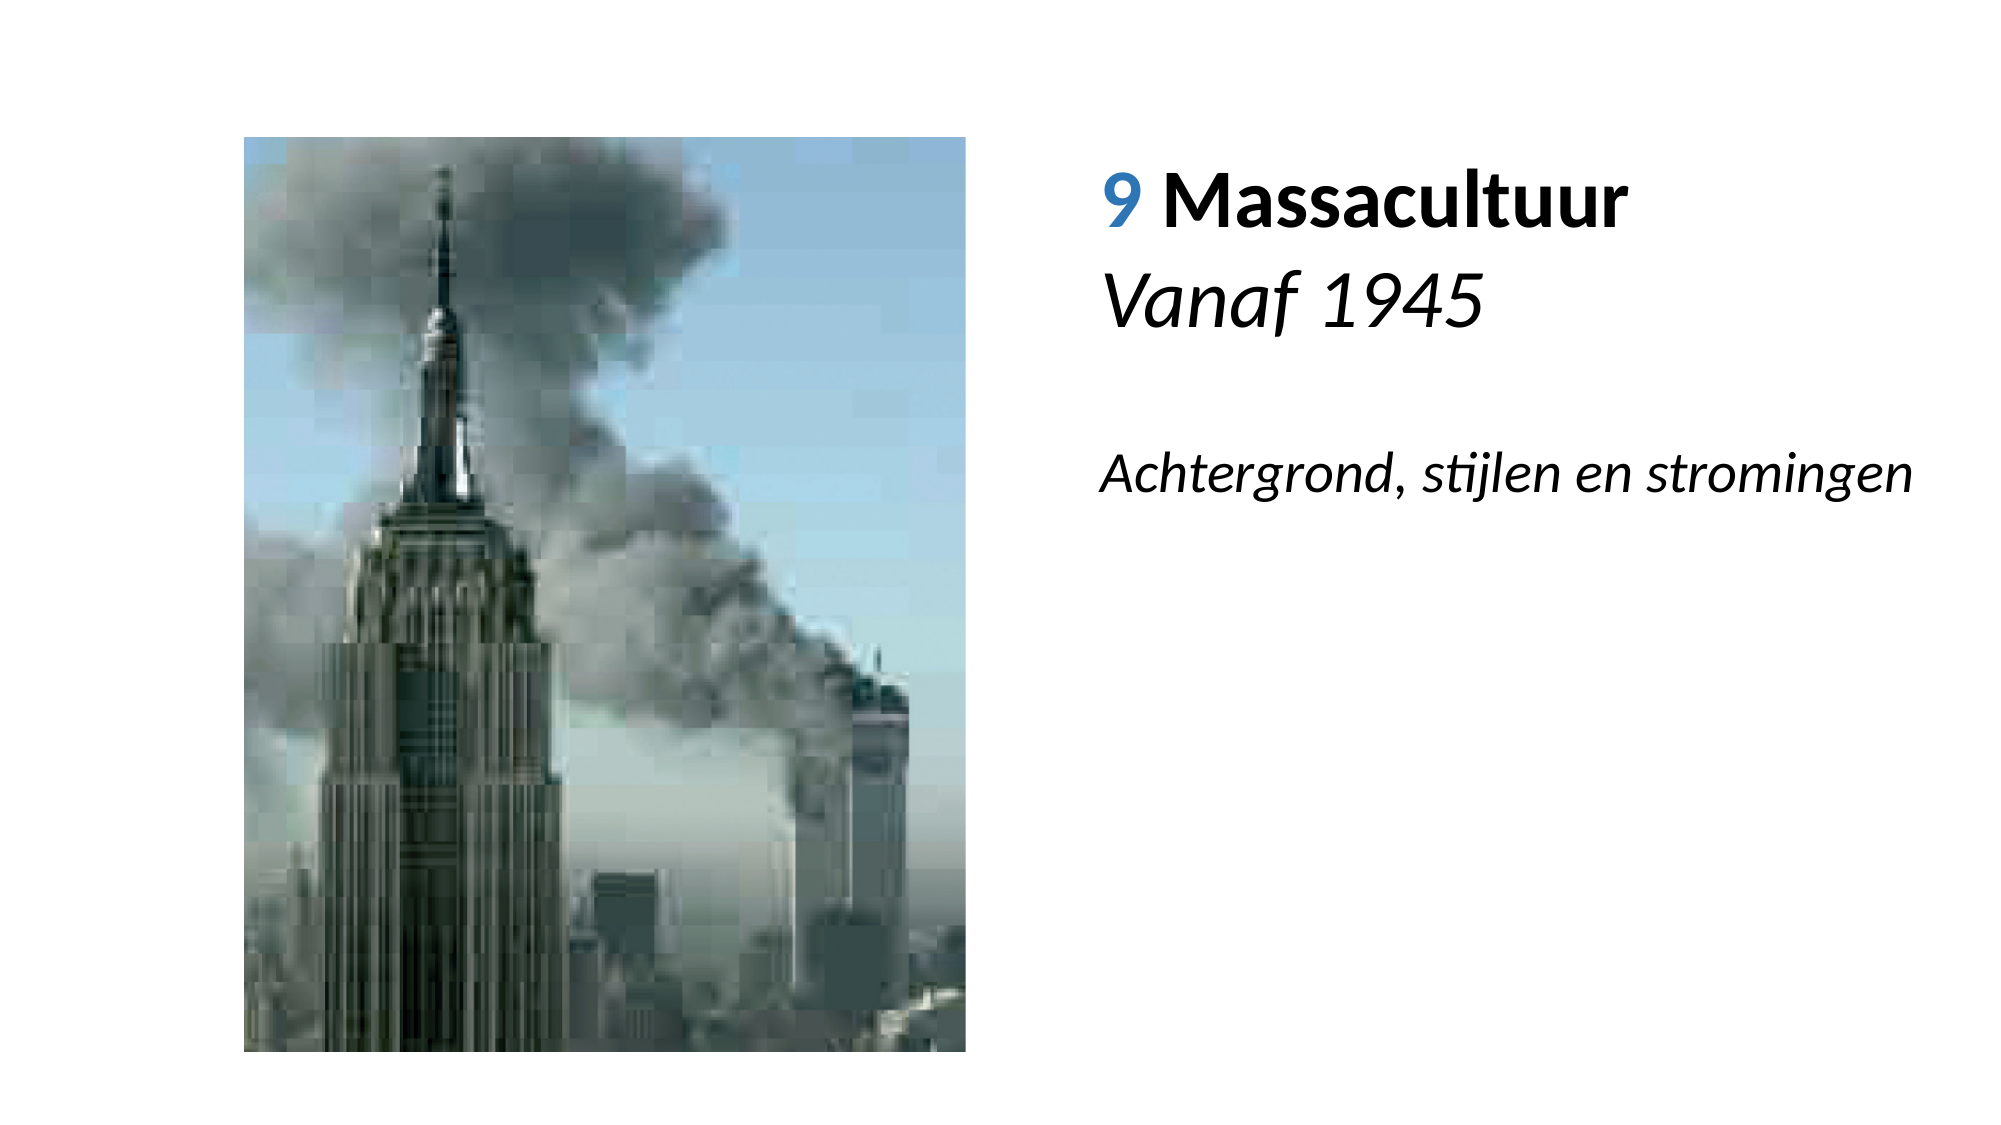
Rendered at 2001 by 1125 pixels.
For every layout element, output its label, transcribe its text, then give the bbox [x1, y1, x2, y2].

picture [243, 136, 966, 1052]
text_box 9 Massacultuur Vanaf 1945 Achtergrond, stijlen en stromingen [1086, 137, 1996, 512]
